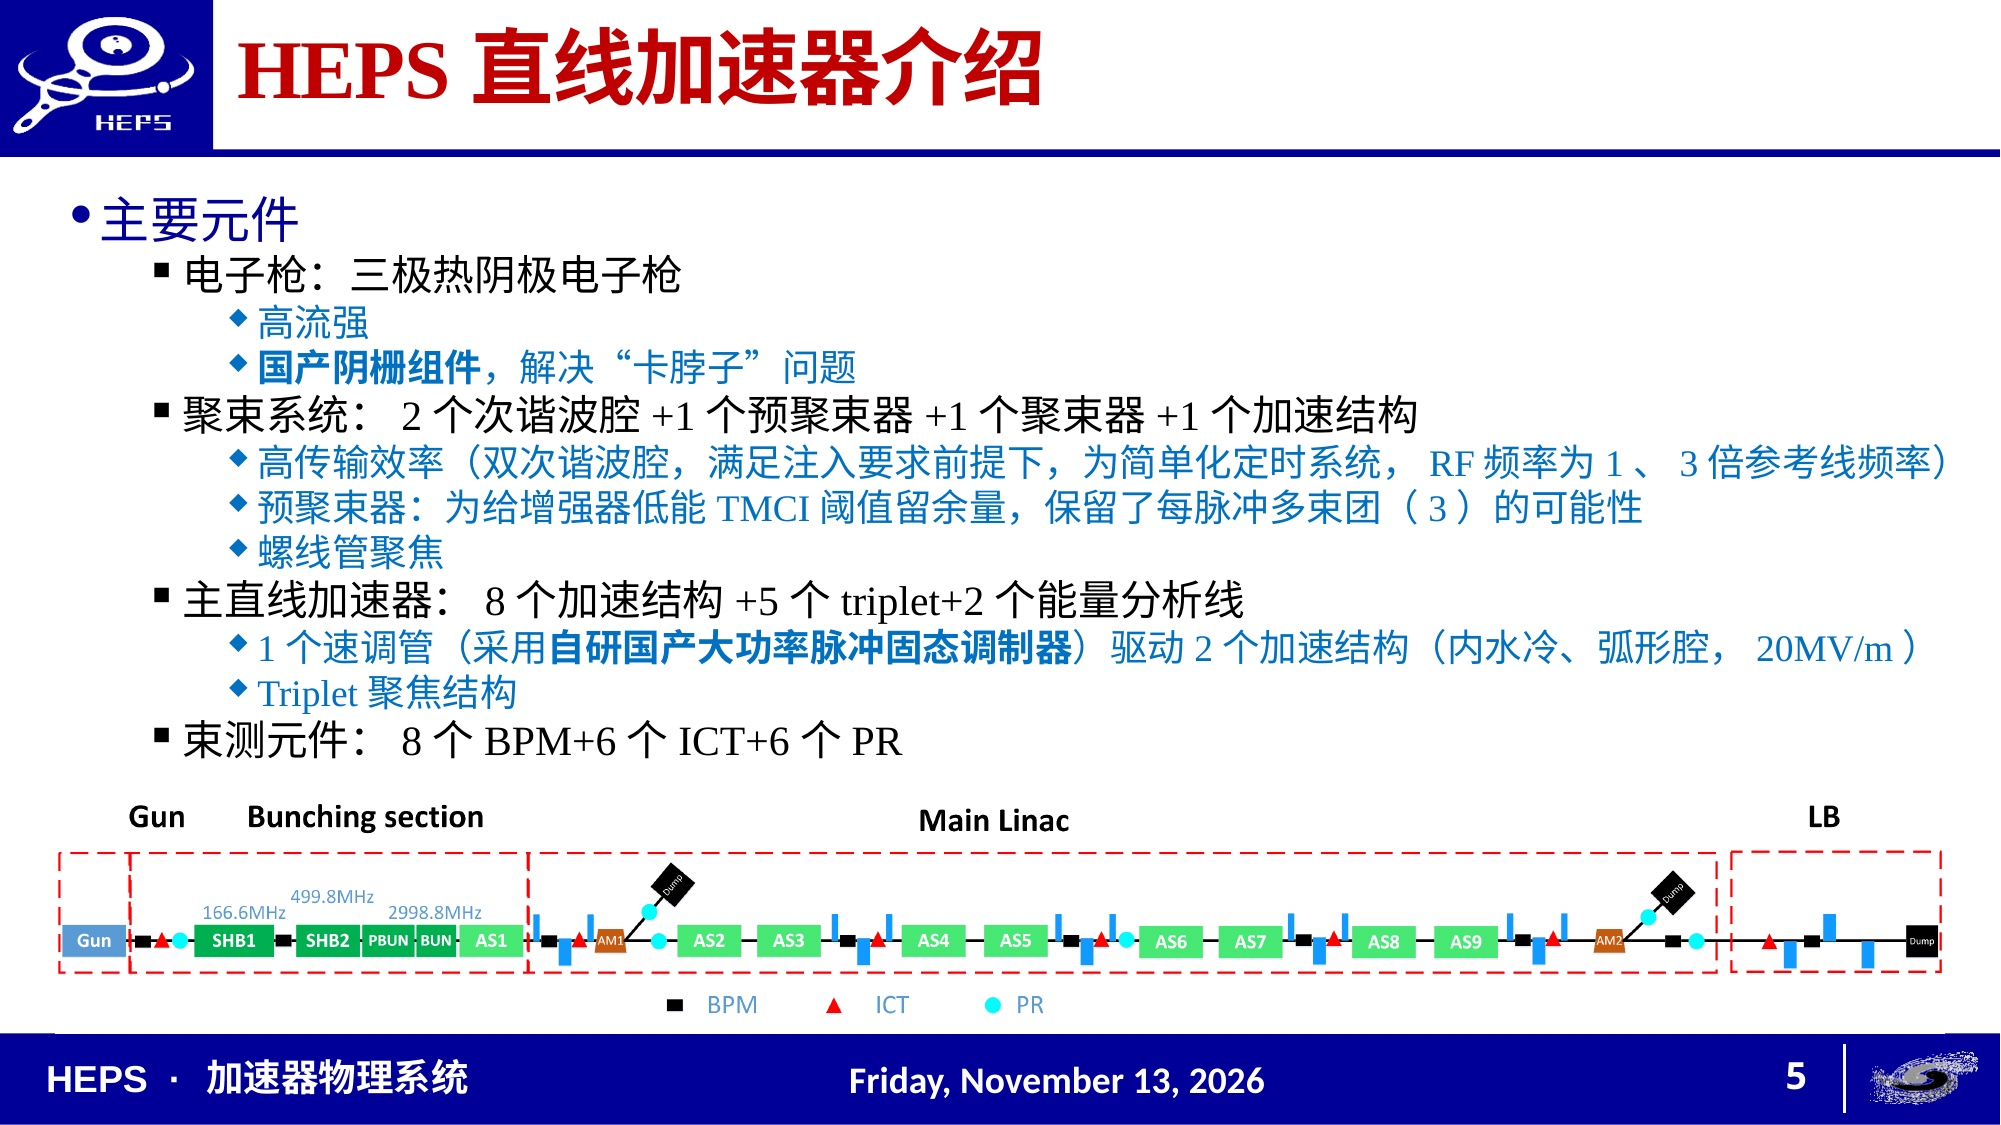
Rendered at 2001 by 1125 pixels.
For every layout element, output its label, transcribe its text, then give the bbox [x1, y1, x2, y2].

list 主要元件 电子枪：三极热阴极电子枪 高流强 国产阴栅组件，解决“卡脖子”问题 聚束系统：2个次谐波腔+1个预聚束器+1个聚束器+1个加速结构 高传输效率（双次谐波腔，满足注入要求前提下，为简单化定时系统，RF频率为1、3倍参考线频率） 预聚束器：为给增强器低能TMCI阈值留余量，保留了每脉冲多束团（3）的可能性 螺线管聚焦 主直线加速器：8个加速结构+5个triplet+2个能量分析线 1个速调管（采用自研国产大功率脉冲固态调制器）驱动2个加速结构（内水冷、弧形腔，20MV/m） Triplet聚焦结构 束测元件：8个BPM+6个ICT+6个PR [55, 181, 1986, 796]
picture [54, 786, 1946, 1034]
picture [0, 11, 213, 139]
title HEPS直线加速器介绍 [222, 17, 1981, 127]
